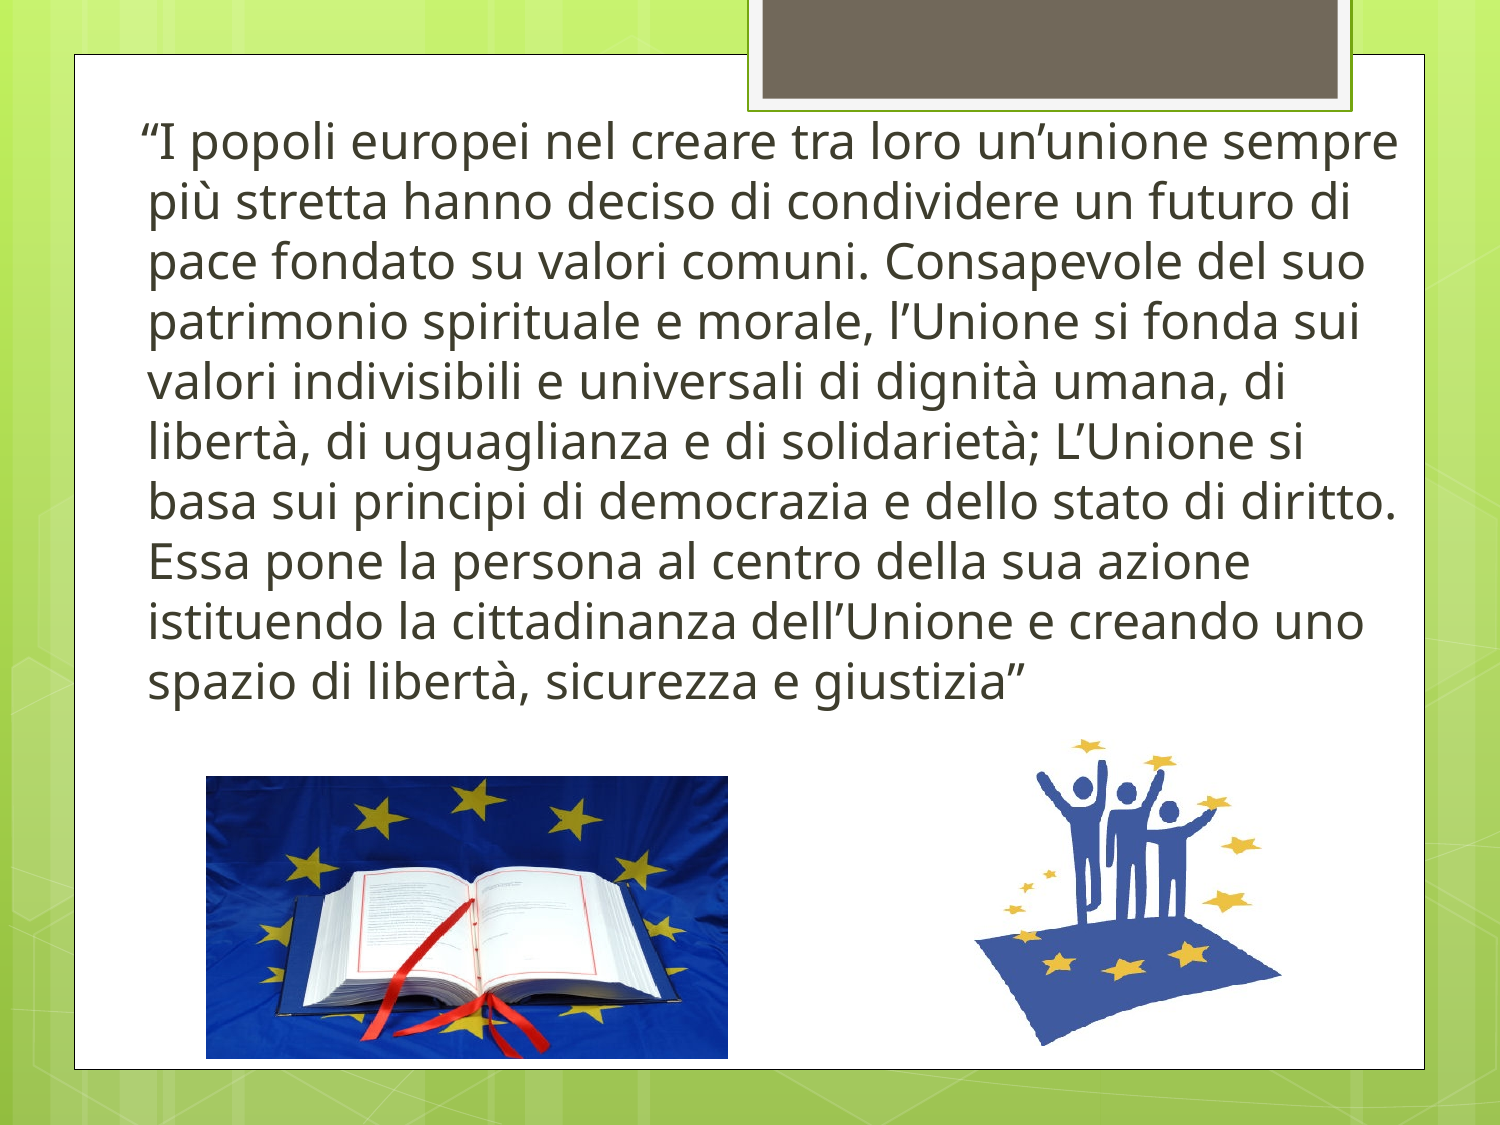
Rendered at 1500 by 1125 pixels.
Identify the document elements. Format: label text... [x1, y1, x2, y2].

list “I popoli europei nel creare tra loro un’unione sempre più stretta hanno deciso di condividere un futuro di pace fondato su valori comuni. Consapevole del suo patrimonio spirituale e morale, l’Unione si fonda sui valori indivisibili e universali di dignità umana, di libertà, di uguaglianza e di solidarietà; L’Unione si basa sui principi di democrazia e dello stato di diritto. Essa pone la persona al centro della sua azione istituendo la cittadinanza dell’Unione e creando uno spazio di libertà, sicurezza e giustizia” [76, 101, 1427, 1041]
picture [206, 776, 729, 1059]
picture [974, 739, 1282, 1047]
